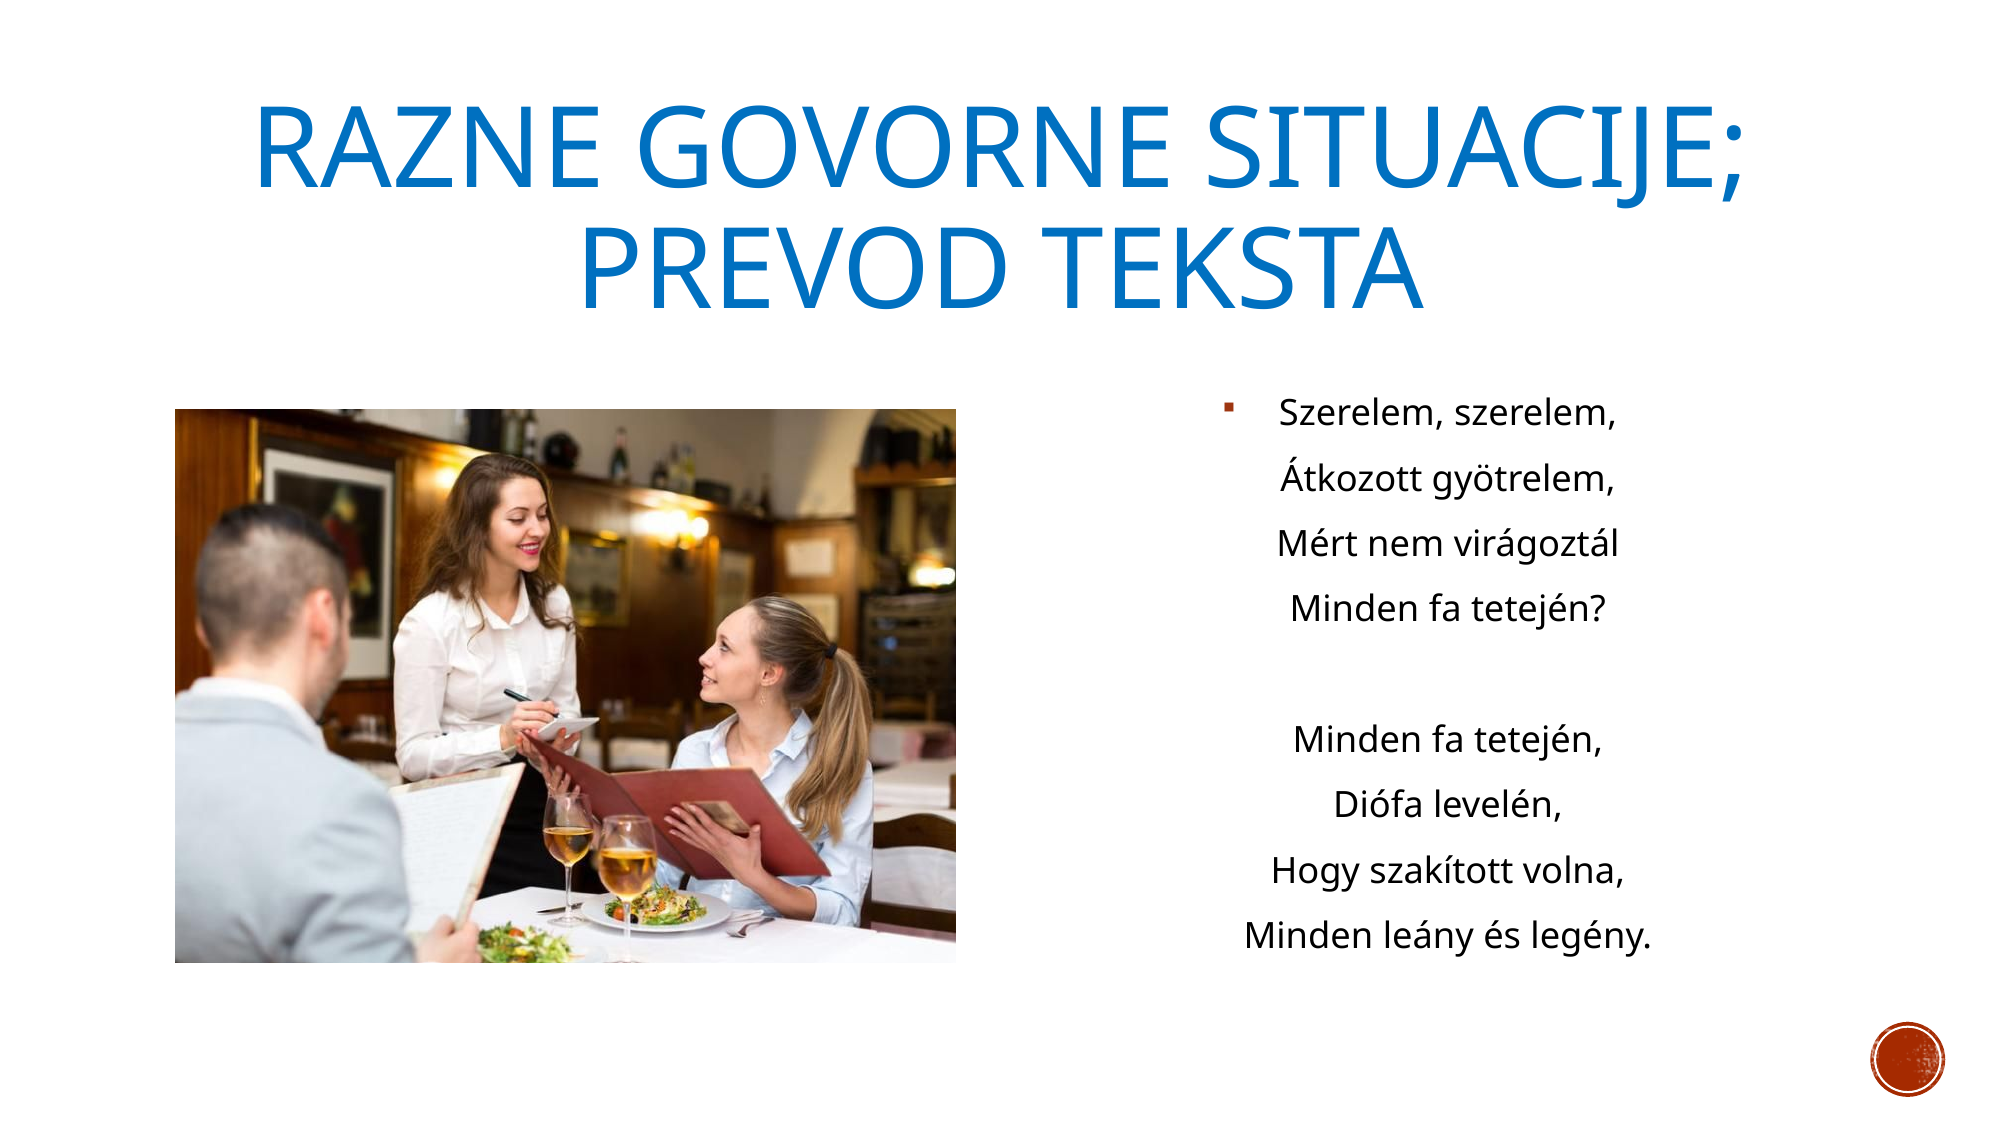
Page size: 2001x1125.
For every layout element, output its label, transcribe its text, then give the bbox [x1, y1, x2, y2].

title RAZNE GOVORNE SITUACIJE; PREVOD TEKSTA [175, 79, 1826, 344]
picture [175, 409, 956, 963]
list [177, 412, 955, 962]
list Szerelem, szerelem, Átkozott gyötrelem, Mért nem virágoztál Minden fa tetején? Minden fa tetején, Diófa levelén, Hogy szakított volna, Minden leány és legény. [1043, 360, 1824, 1013]
